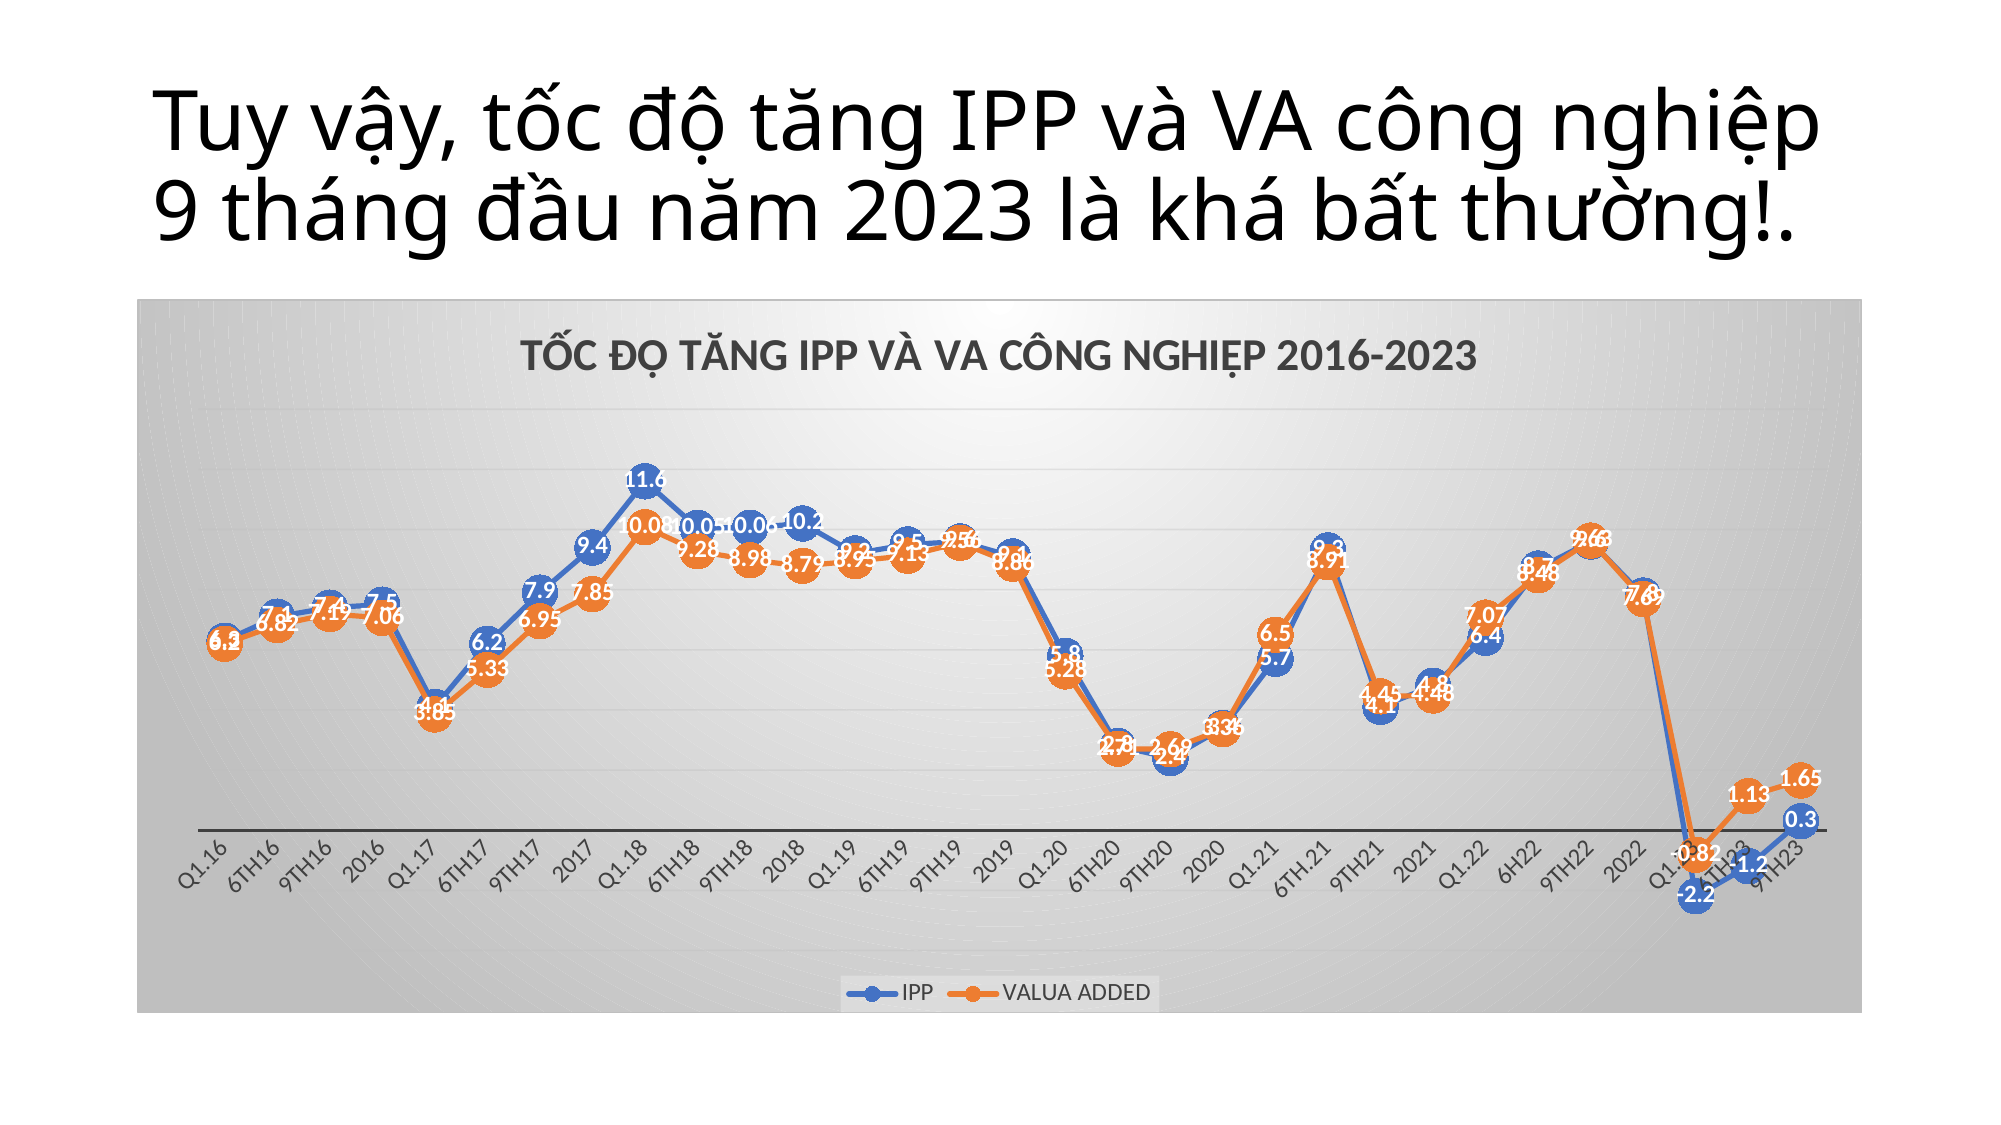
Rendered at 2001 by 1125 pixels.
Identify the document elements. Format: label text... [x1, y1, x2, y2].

chart [137, 299, 1863, 1014]
title Tuy vậy, tốc độ tăng IPP và VA công nghiệp 9 tháng đầu năm 2023 là khá bất thường!. [137, 59, 1863, 278]
